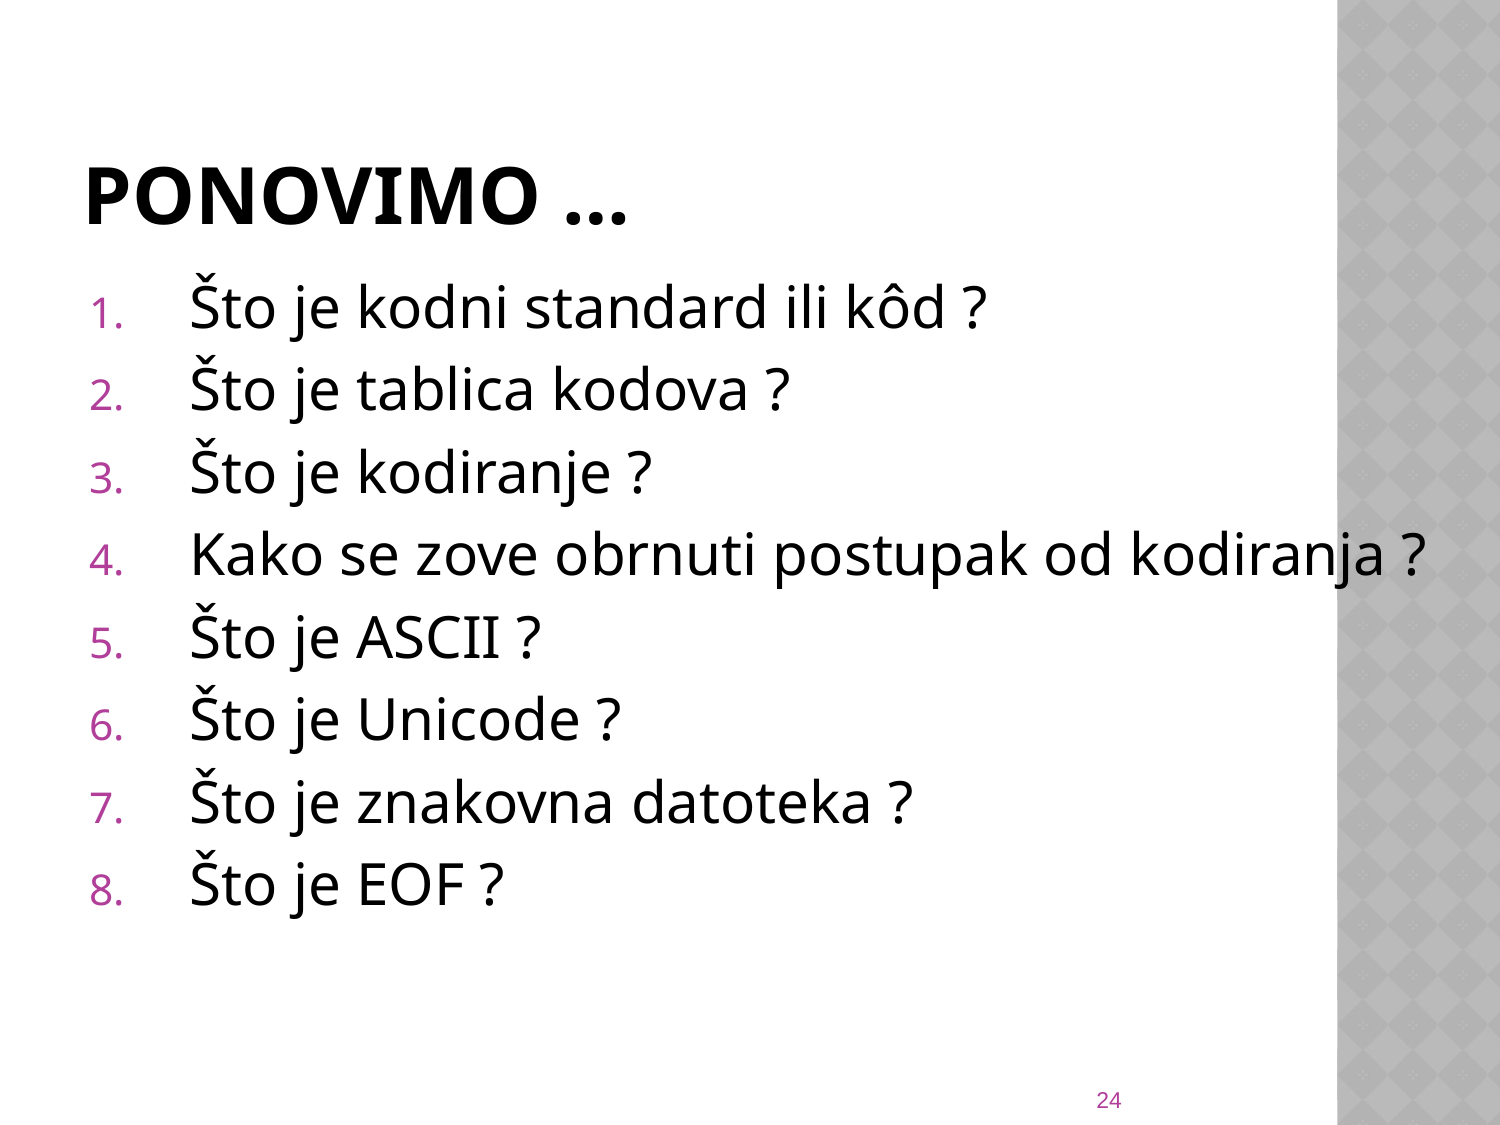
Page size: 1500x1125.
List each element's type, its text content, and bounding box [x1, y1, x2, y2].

title Ponovimo … [75, 52, 1263, 240]
slide_number 24 [1025, 1075, 1122, 1113]
list Što je kodni standard ili kôd ? Što je tablica kodova ? Što je kodiranje ? Kako se zove obrnuti postupak od kodiranja ? Što je ASCII ? Što je Unicode ? Što je znakovna datoteka ? Što je EOF ? [75, 262, 1467, 1005]
